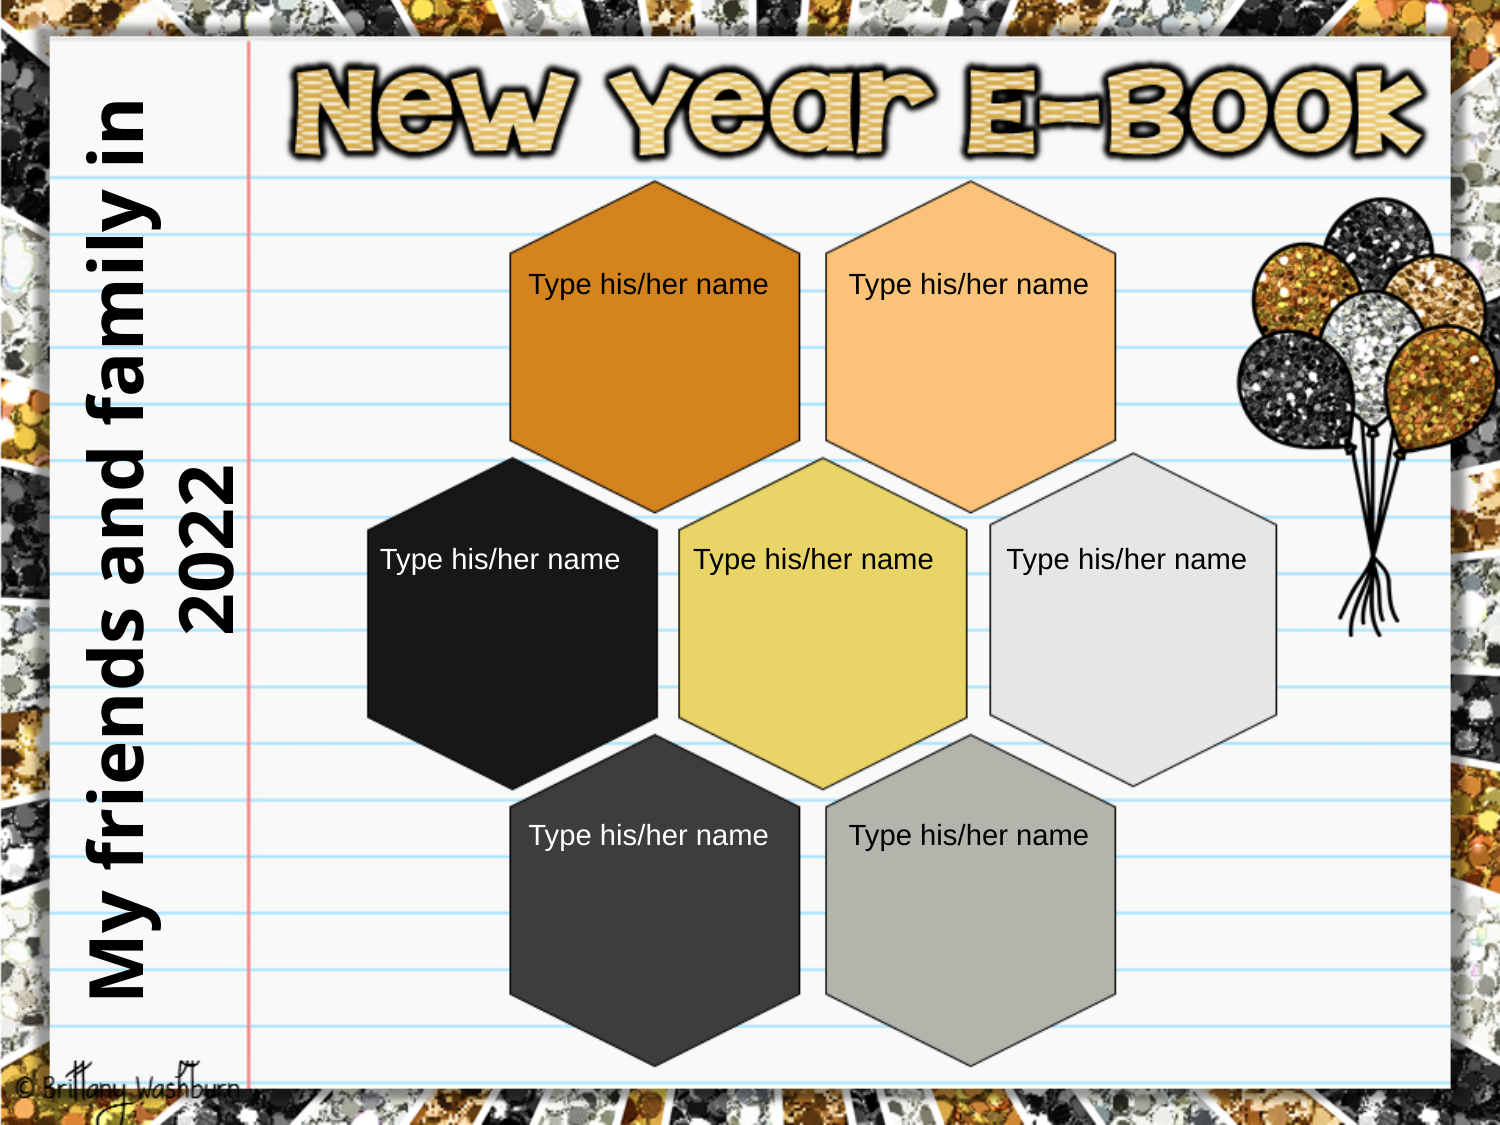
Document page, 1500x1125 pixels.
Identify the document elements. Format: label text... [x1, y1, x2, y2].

text_box Type his/her name [364, 525, 651, 721]
picture [0, 0, 1500, 1125]
text_box Type his/her name [678, 525, 964, 721]
text_box Type his/her name [513, 800, 800, 996]
text_box Type his/her name [833, 800, 1120, 996]
text_box Type his/her name [991, 525, 1278, 721]
text_box Type his/her name [833, 250, 1120, 446]
text_box My friends and family in 2022 [53, 39, 258, 1062]
text_box Type his/her name [513, 250, 800, 446]
